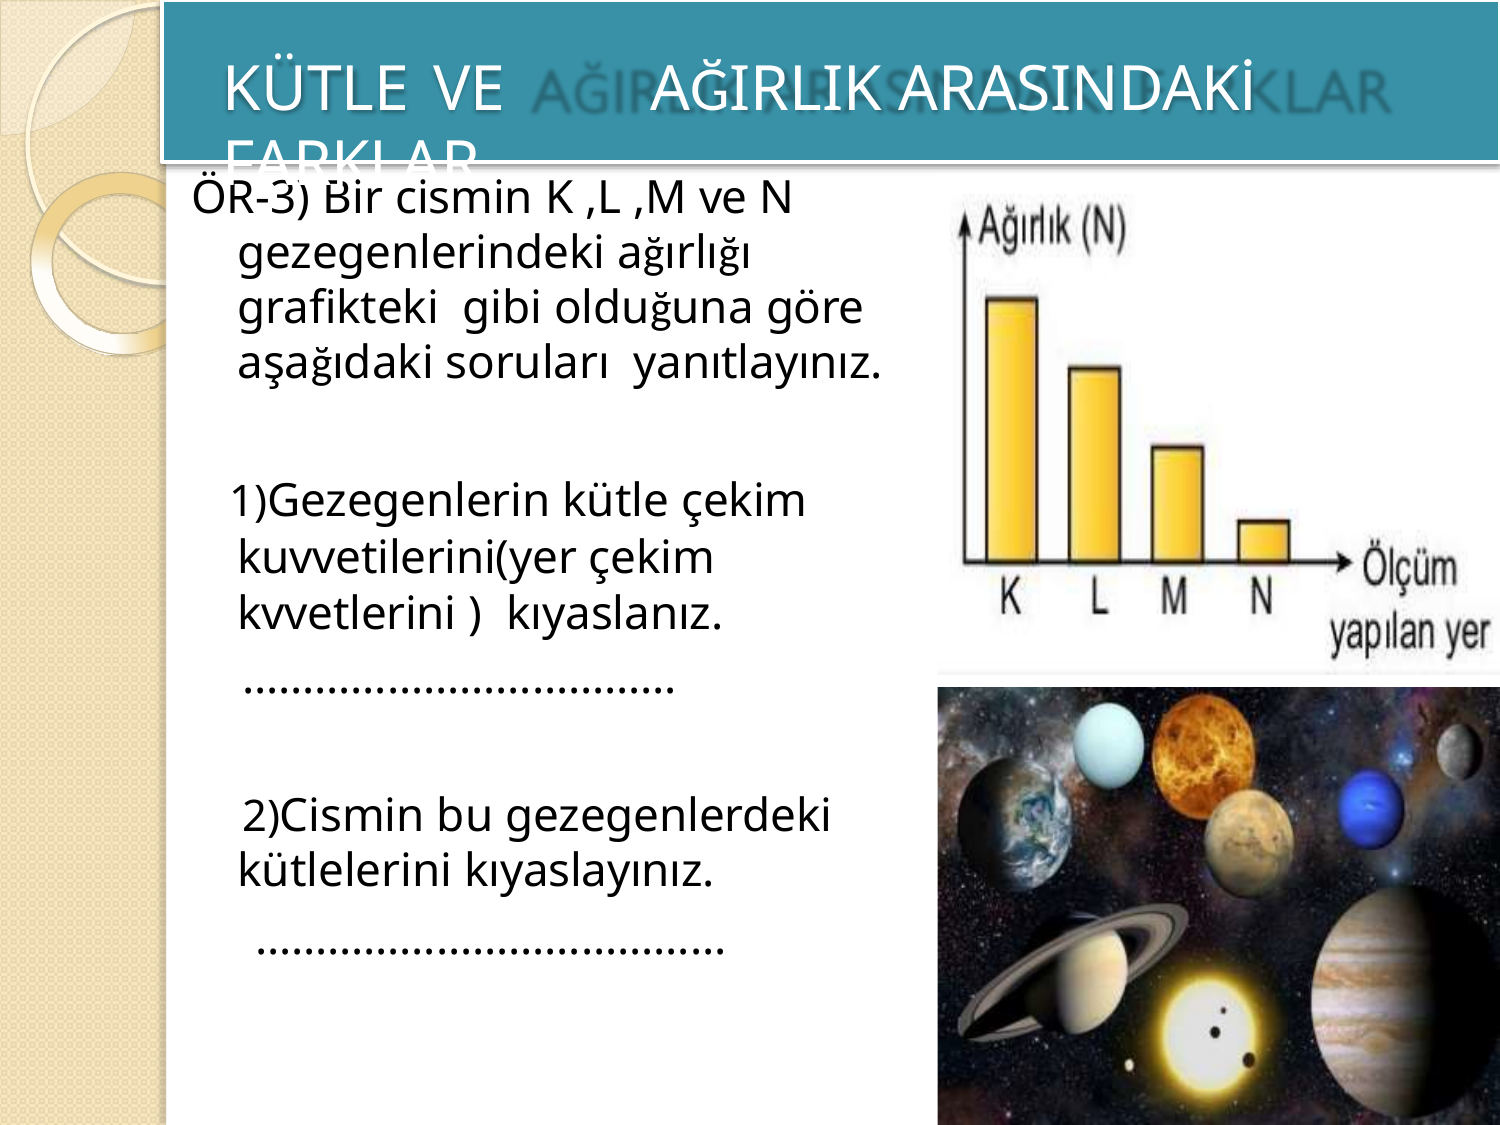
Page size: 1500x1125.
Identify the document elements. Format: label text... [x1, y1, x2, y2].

text_box ÖR-3) Bir cismin K ,L ,M ve N gezegenlerindeki ağırlığı grafikteki gibi olduğuna göre aşağıdaki soruları yanıtlayınız. Gezegenlerin kütle çekim kuvvetilerini(yer çekim kvvetlerini ) kıyaslanız. ……………………………… Cismin bu gezegenlerdeki kütlelerini kıyaslayınız. ………………………………... [188, 236, 912, 964]
text_box [937, 687, 1500, 1125]
text_box [937, 198, 1500, 675]
picture [0, 0, 166, 1125]
title KÜTLE VE AĞIRLIK ARASINDAKİ FARKLAR [103, 45, 937, 236]
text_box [149, 0, 1500, 190]
